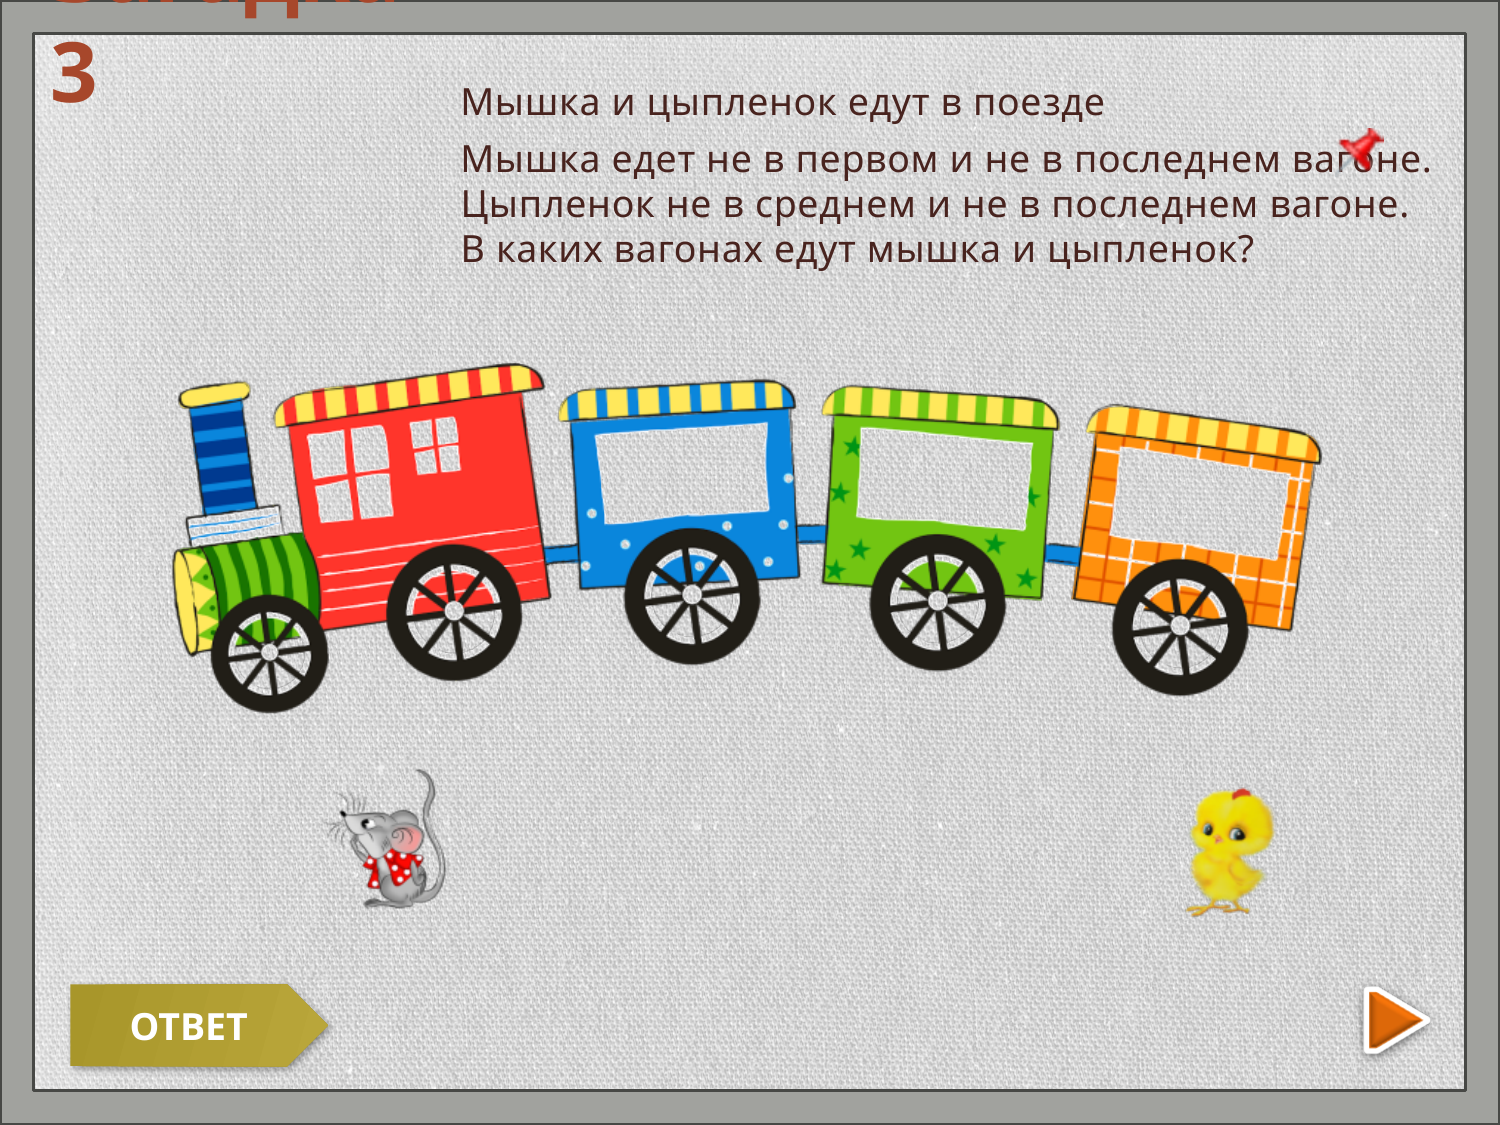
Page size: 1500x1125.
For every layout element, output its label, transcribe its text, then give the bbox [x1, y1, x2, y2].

picture [163, 363, 1325, 737]
list Мышка и цыпленок едут в поезде Мышка едет не в первом и не в последнем вагоне. Цыпленок не в среднем и не в последнем вагоне. В каких вагонах едут мышка и цыпленок? [445, 70, 1465, 270]
picture [1335, 128, 1384, 177]
picture [316, 761, 456, 916]
title Загадка 3 [34, 34, 423, 127]
picture [1347, 972, 1448, 1073]
picture [1171, 773, 1290, 932]
text_box ОТВЕТ [70, 984, 329, 1067]
